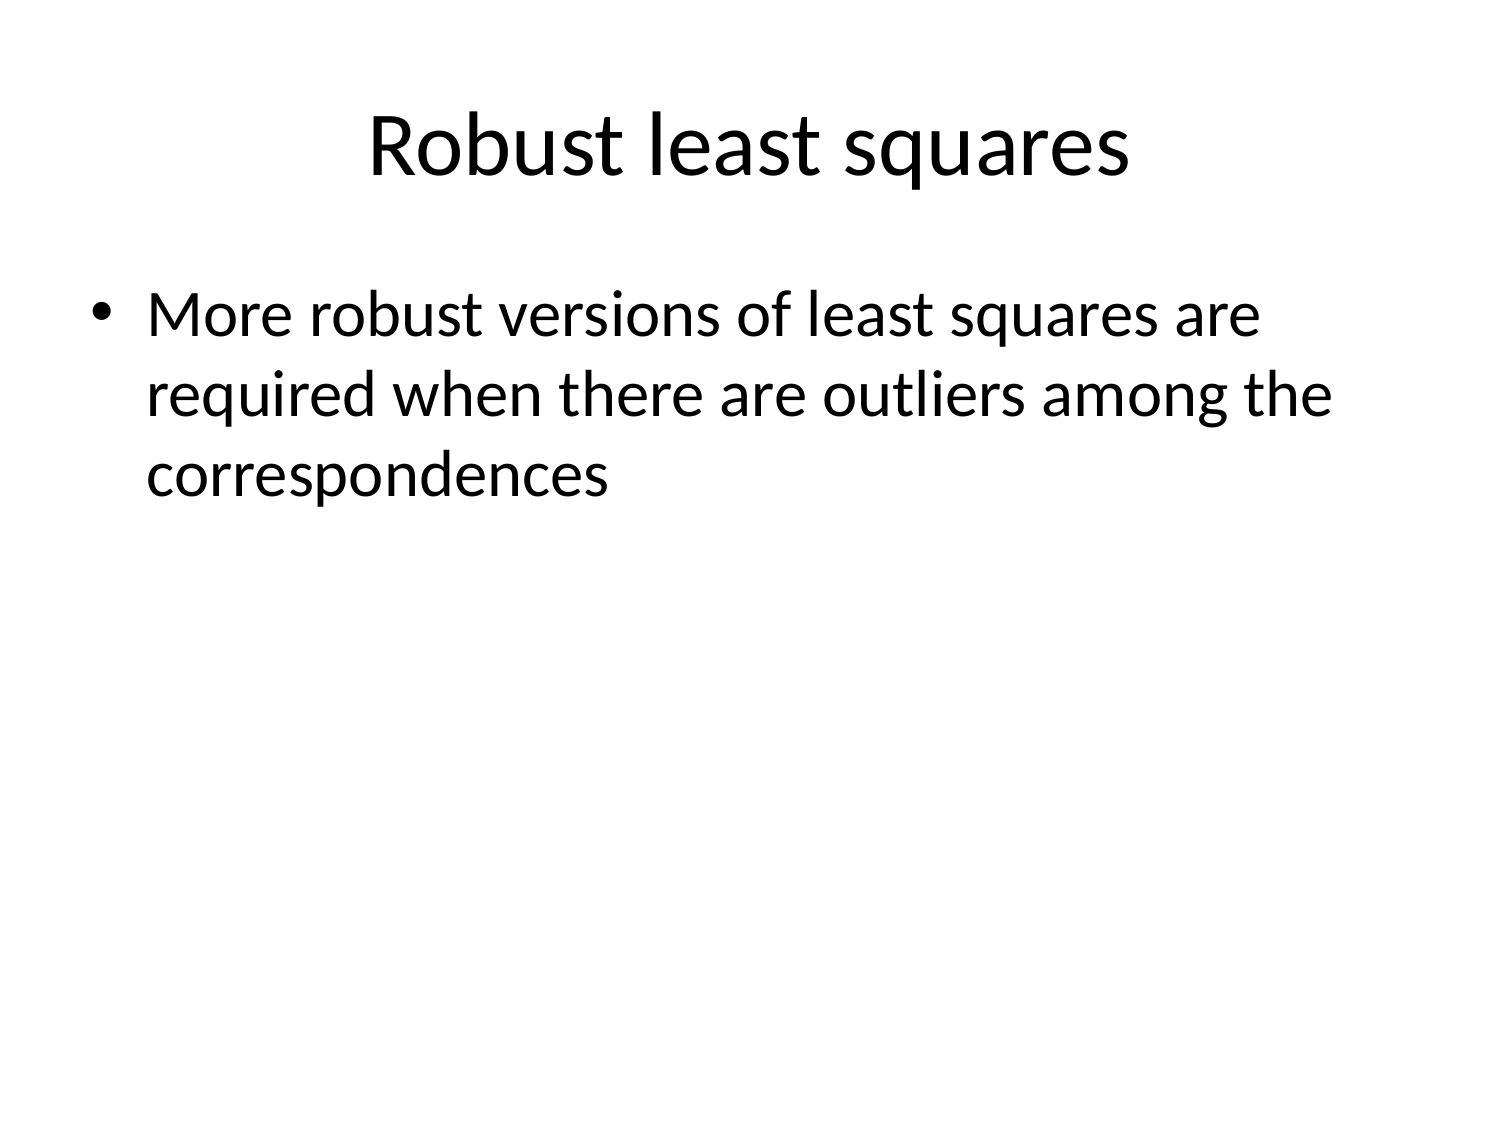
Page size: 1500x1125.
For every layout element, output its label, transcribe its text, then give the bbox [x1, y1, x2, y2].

list More robust versions of least squares are required when there are outliers among the correspondences [75, 262, 1425, 1005]
title Robust least squares [75, 45, 1425, 233]
